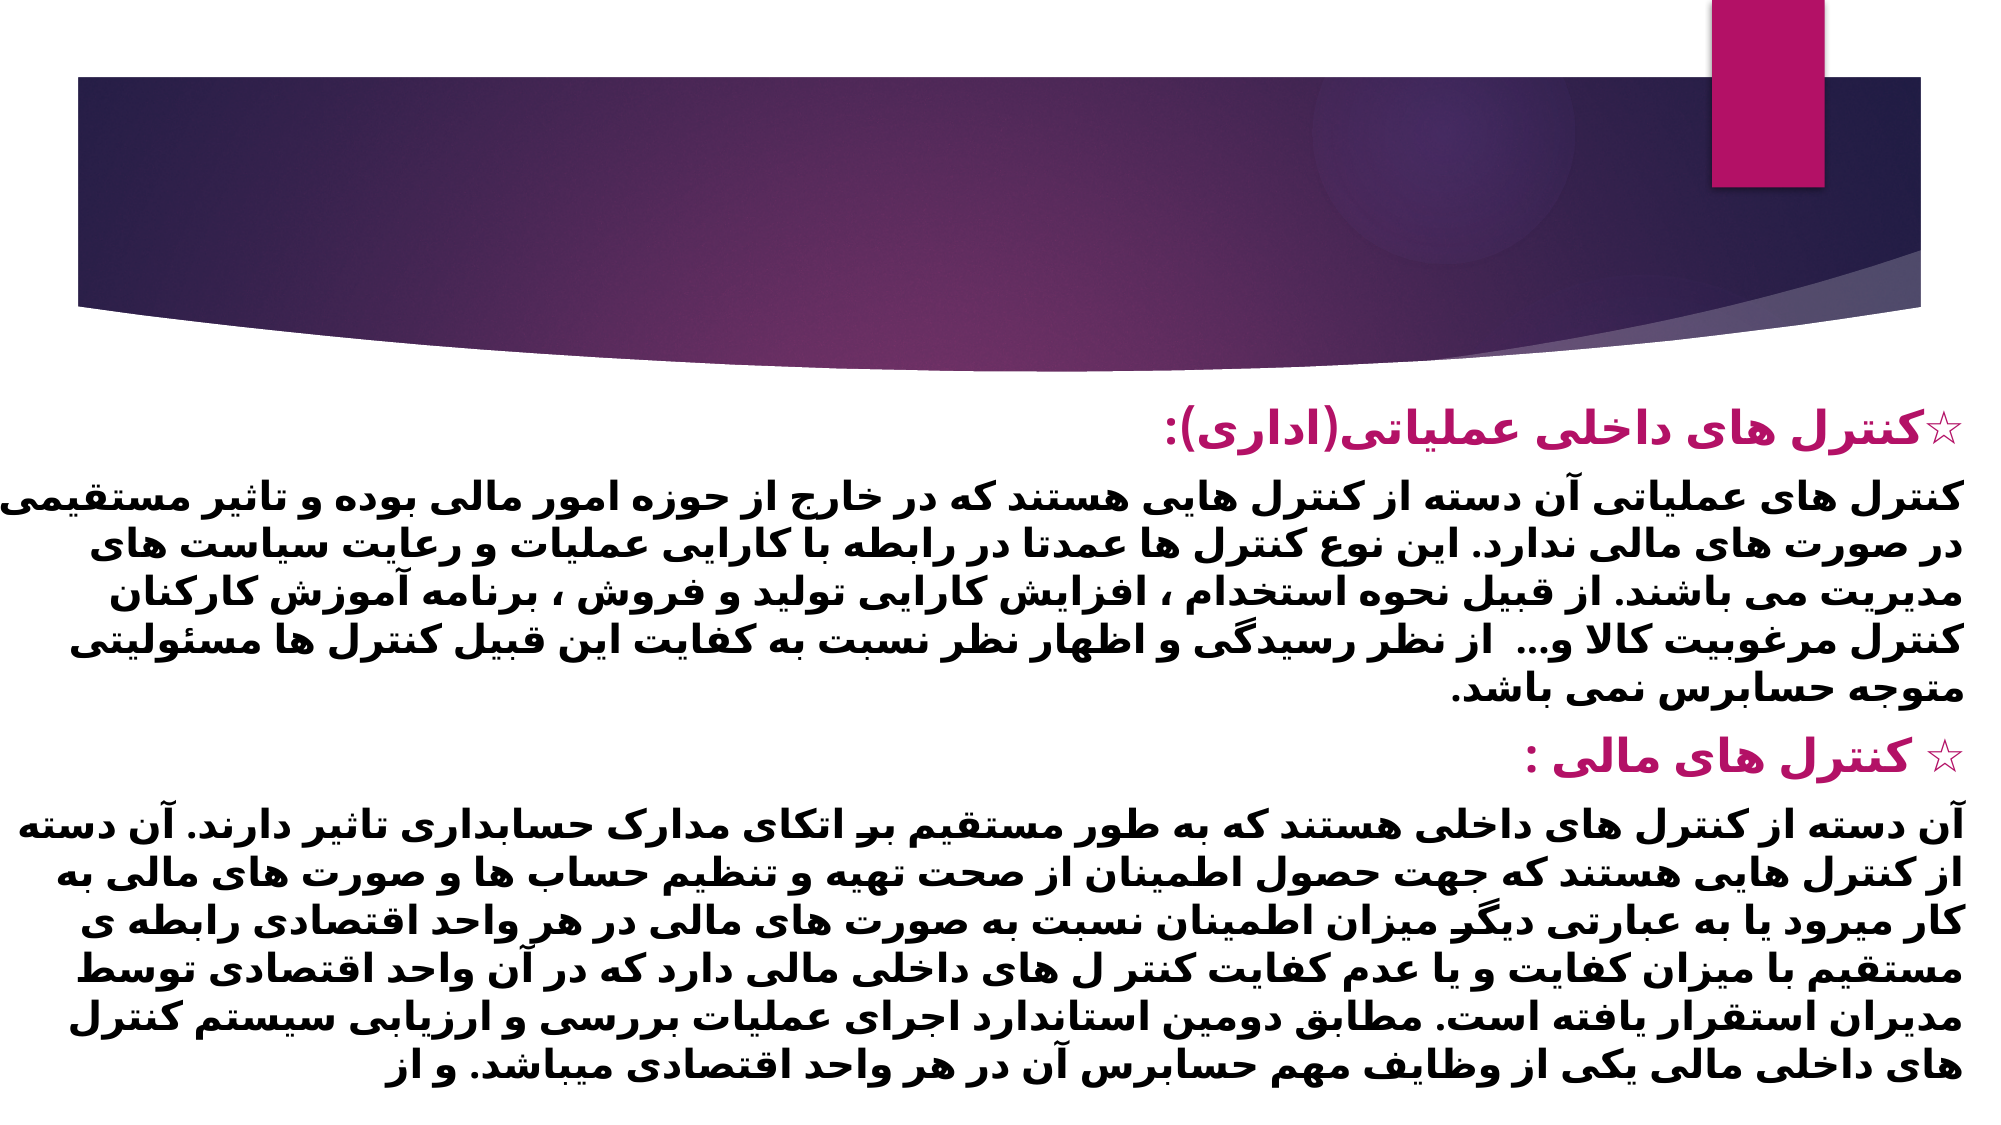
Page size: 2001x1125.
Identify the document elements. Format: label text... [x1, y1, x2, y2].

list ☆کنترل های داخلی عملیاتی(اداری): کنترل های عملیاتی آن دسته از کنترل هایی هستند که در خارج از حوزه امور مالی بوده و تاثیر مستقیمی در صورت های مالی ندارد. این نوع کنترل ها عمدتا در رابطه با کارایی عملیات و رعایت سیاست های مدیریت می باشند. از قبیل نحوه استخدام ، افزایش کارایی تولید و فروش ، برنامه آموزش کارکنان کنترل مرغوبیت کالا و... از نظر رسیدگی و اظهار نظر نسبت به کفایت این قبیل کنترل ها مسئولیتی متوجه حسابرس نمی باشد. ☆ کنترل های مالی : آن دسته از کنترل های داخلی هستند که به طور مستقیم بر اتکای مدارک حسابداری تاثیر دارند. آن دسته از کنترل هایی هستند که جهت حصول اطمینان از صحت تهیه و تنظیم حساب ها و صورت های مالی به کار میرود یا به عبارتی دیگر میزان اطمینان نسبت به صورت های مالی در هر واحد اقتصادی رابطه ی مستقیم با میزان کفایت و یا عدم کفایت کنتر ل های داخلی مالی دارد که در آن واحد اقتصادی توسط مدیران استقرار یافته است. مطابق دومین استاندارد اجرای عملیات بررسی و ارزیابی سیستم کنترل های داخلی مالی یکی از وظایف مهم حسابرس آن در هر واحد اقتصادی میباشد. و از [0, 390, 1982, 1097]
